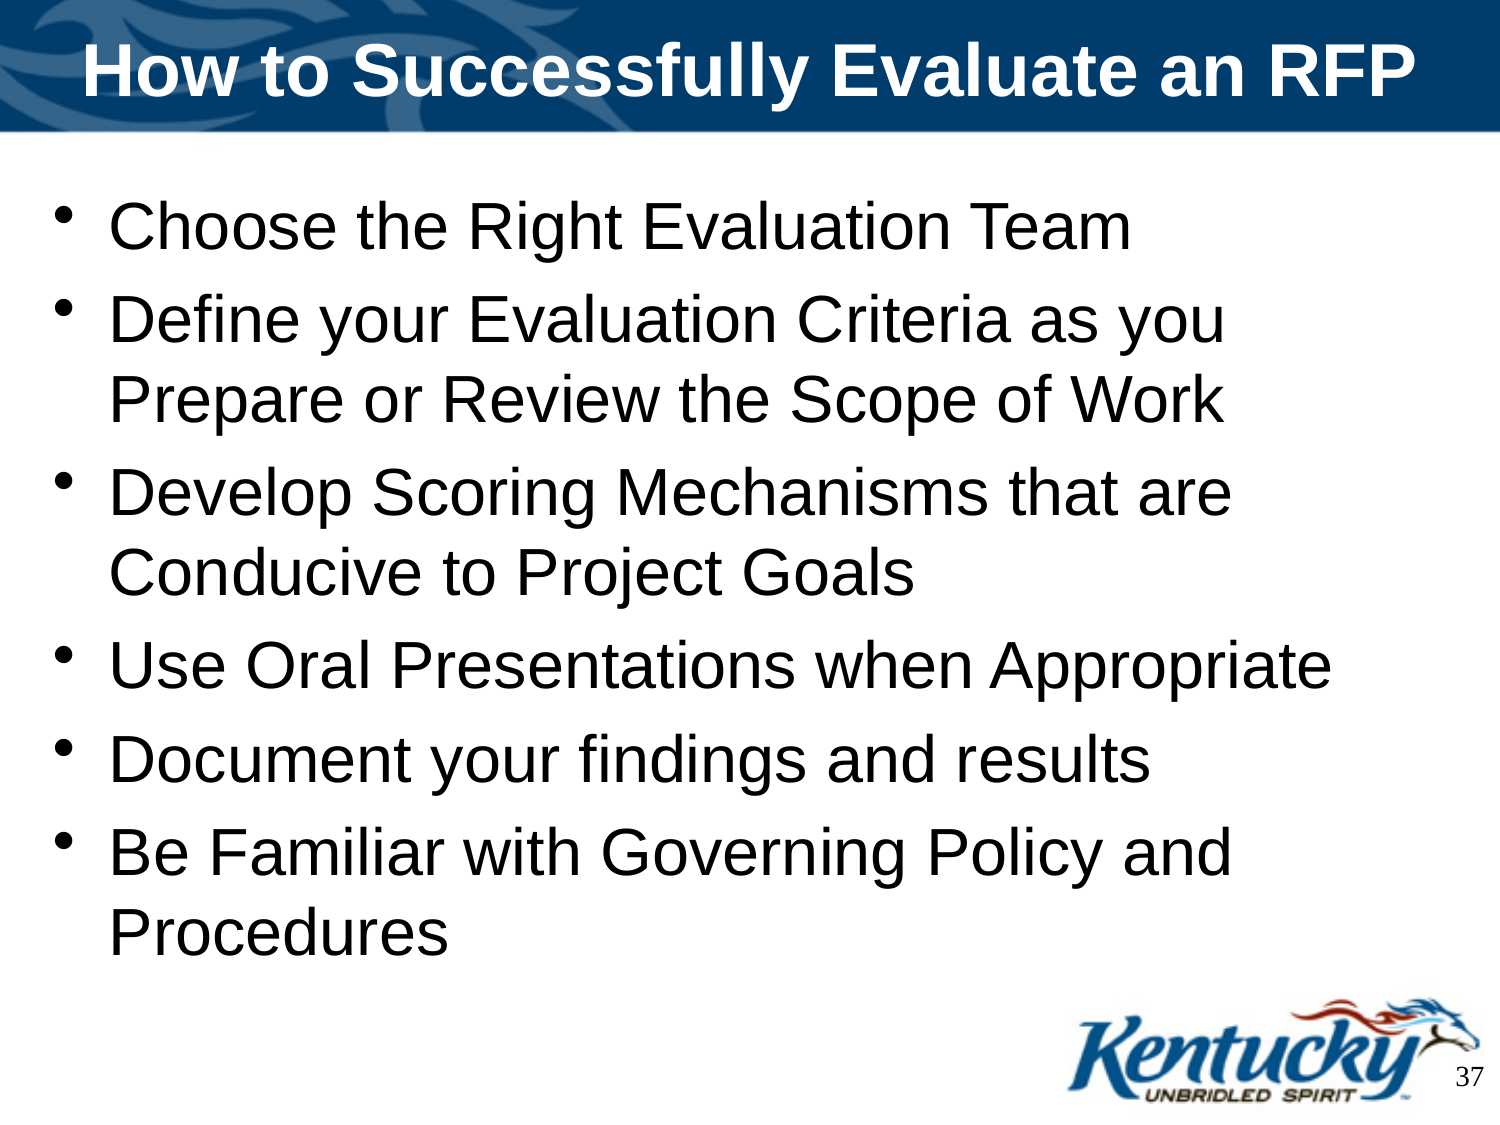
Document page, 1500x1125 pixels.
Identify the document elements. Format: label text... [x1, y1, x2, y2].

slide_number 37 [1187, 1049, 1500, 1125]
title How to Successfully Evaluate an RFP [0, 0, 1500, 134]
picture [0, 134, 1500, 1125]
list Choose the Right Evaluation Team Define your Evaluation Criteria as you Prepare or Review the Scope of Work Develop Scoring Mechanisms that are Conducive to Project Goals Use Oral Presentations when Appropriate Document your findings and results Be Familiar with Governing Policy and Procedures [37, 174, 1476, 1001]
